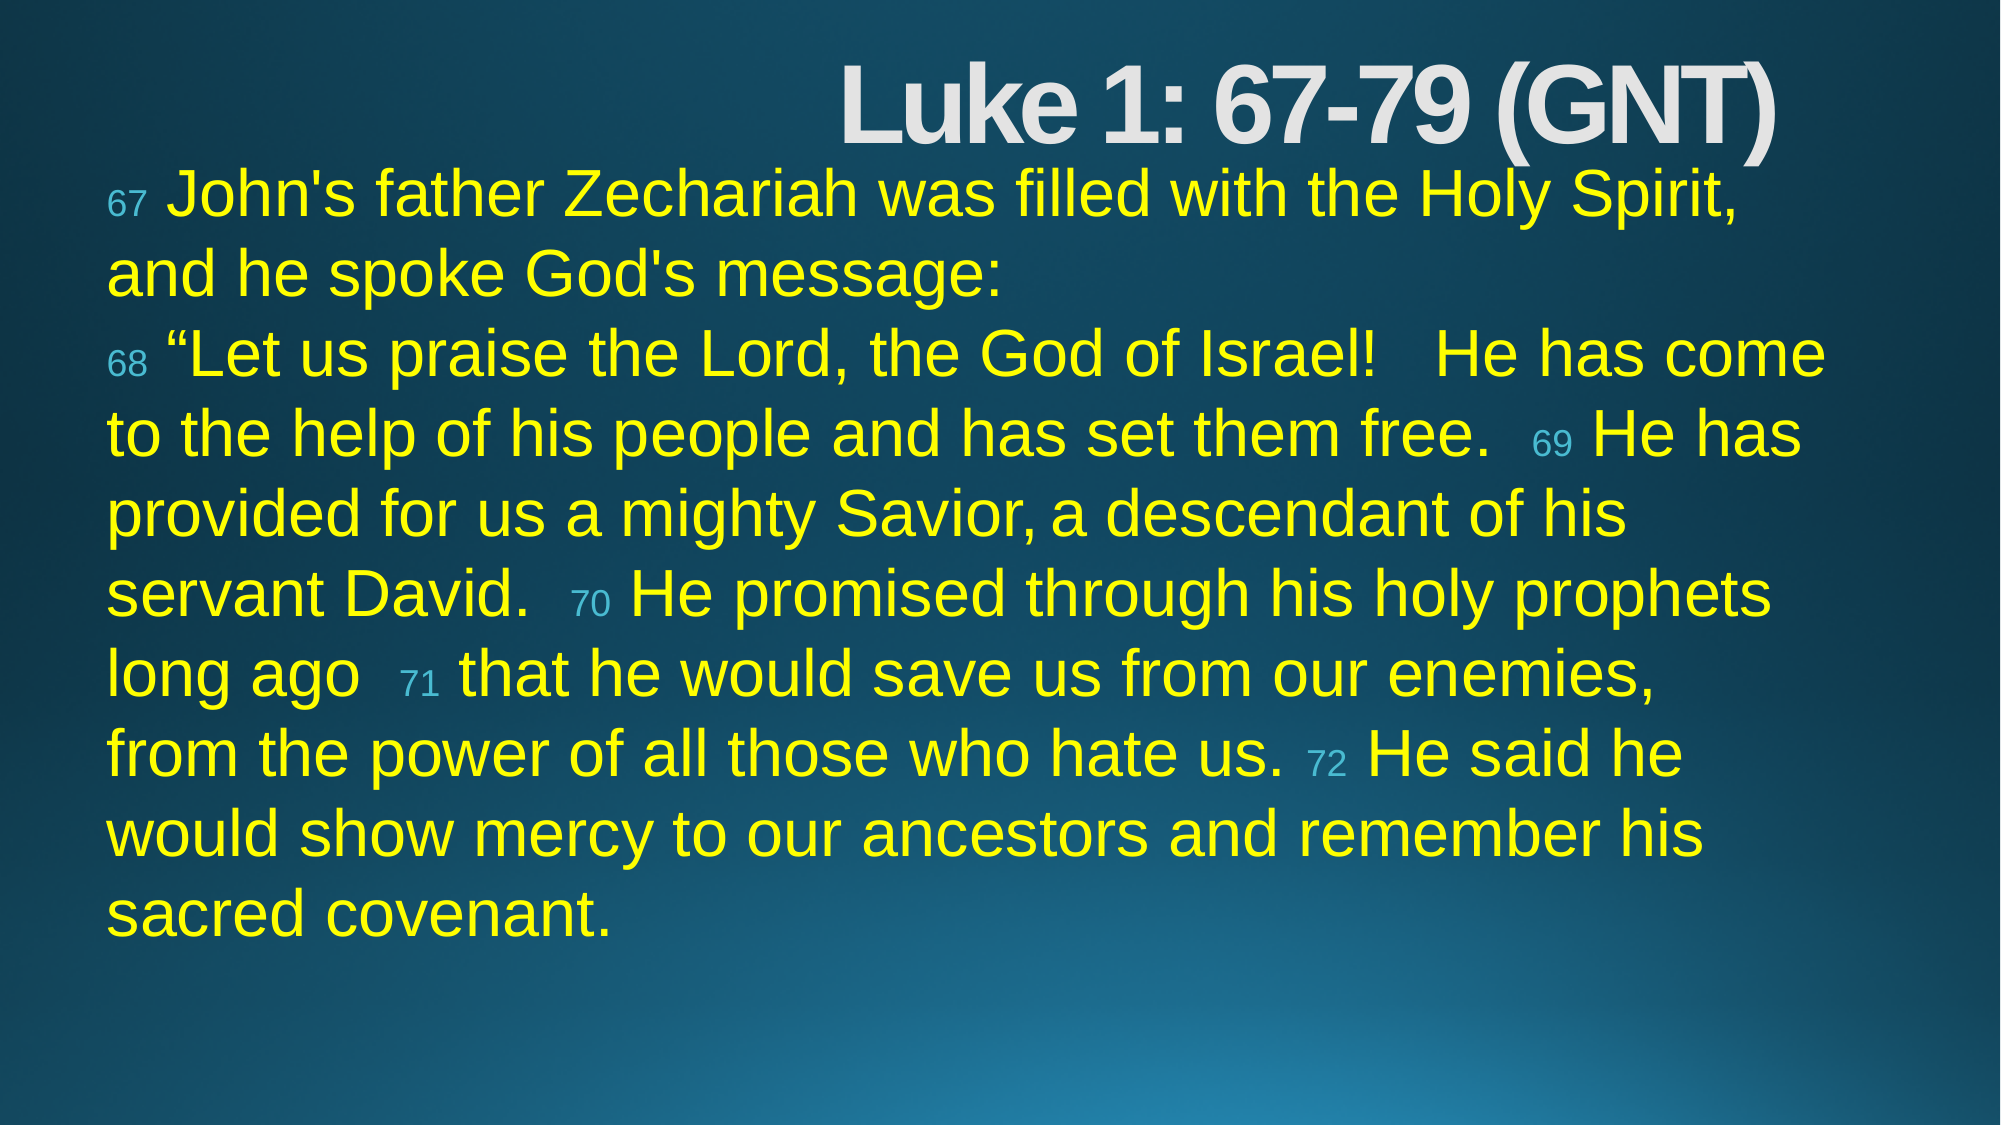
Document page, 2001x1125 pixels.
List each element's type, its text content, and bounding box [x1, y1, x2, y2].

text_box 67 John's father Zechariah was filled with the Holy Spirit, and he spoke God's message: 68 “Let us praise the Lord, the God of Israel! He has come to the help of his people and has set them free. 69 He has provided for us a mighty Savior, a descendant of his servant David. 70 He promised through his holy prophets long ago 71 that he would save us from our enemies, from the power of all those who hate us. 72 He said he would show mercy to our ancestors and remember his sacred covenant. [91, 107, 1845, 957]
picture [0, 0, 2001, 1125]
title Luke 1: 67-79 (GNT) [140, 38, 1796, 107]
